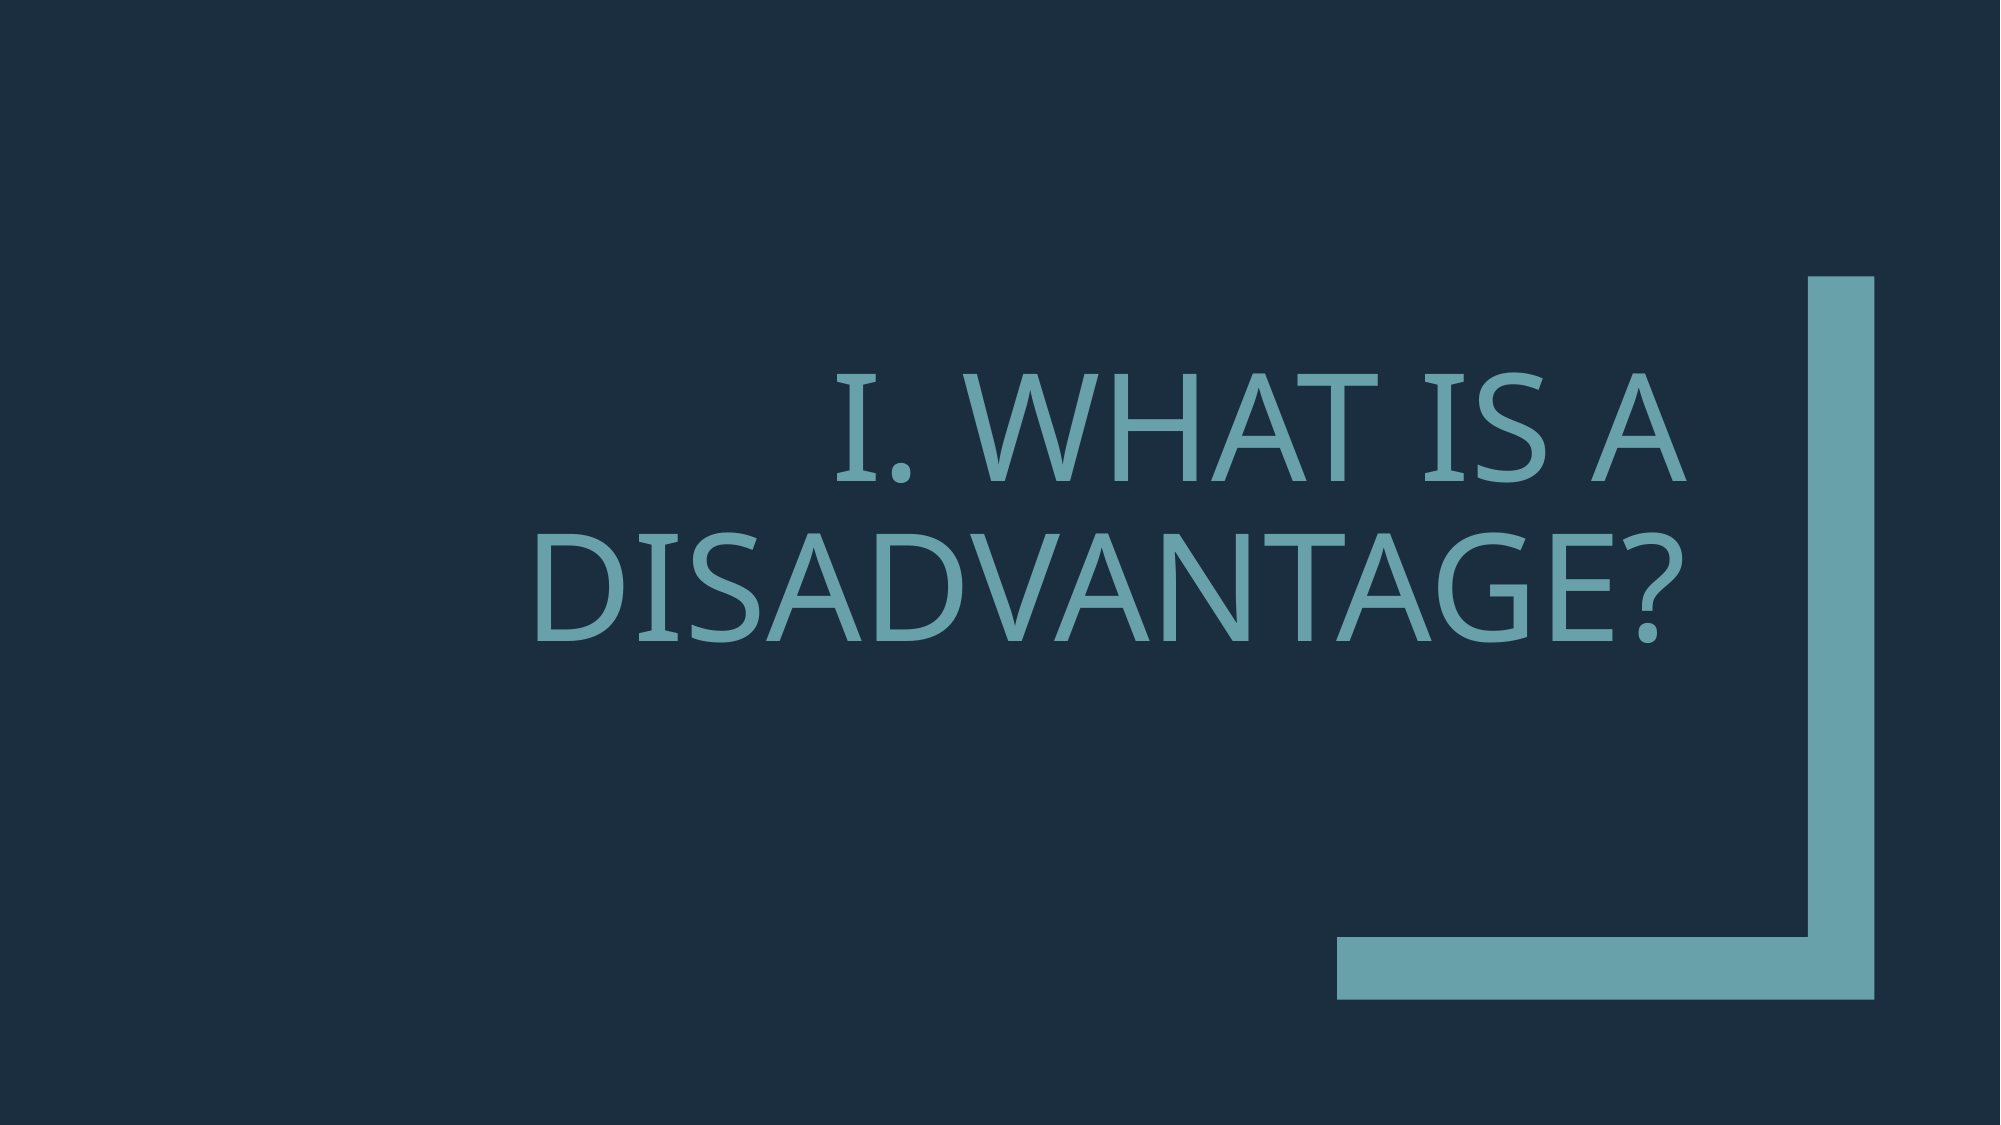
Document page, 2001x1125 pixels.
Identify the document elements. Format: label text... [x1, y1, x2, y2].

title I. What is a Disadvantage? [125, 213, 1703, 682]
